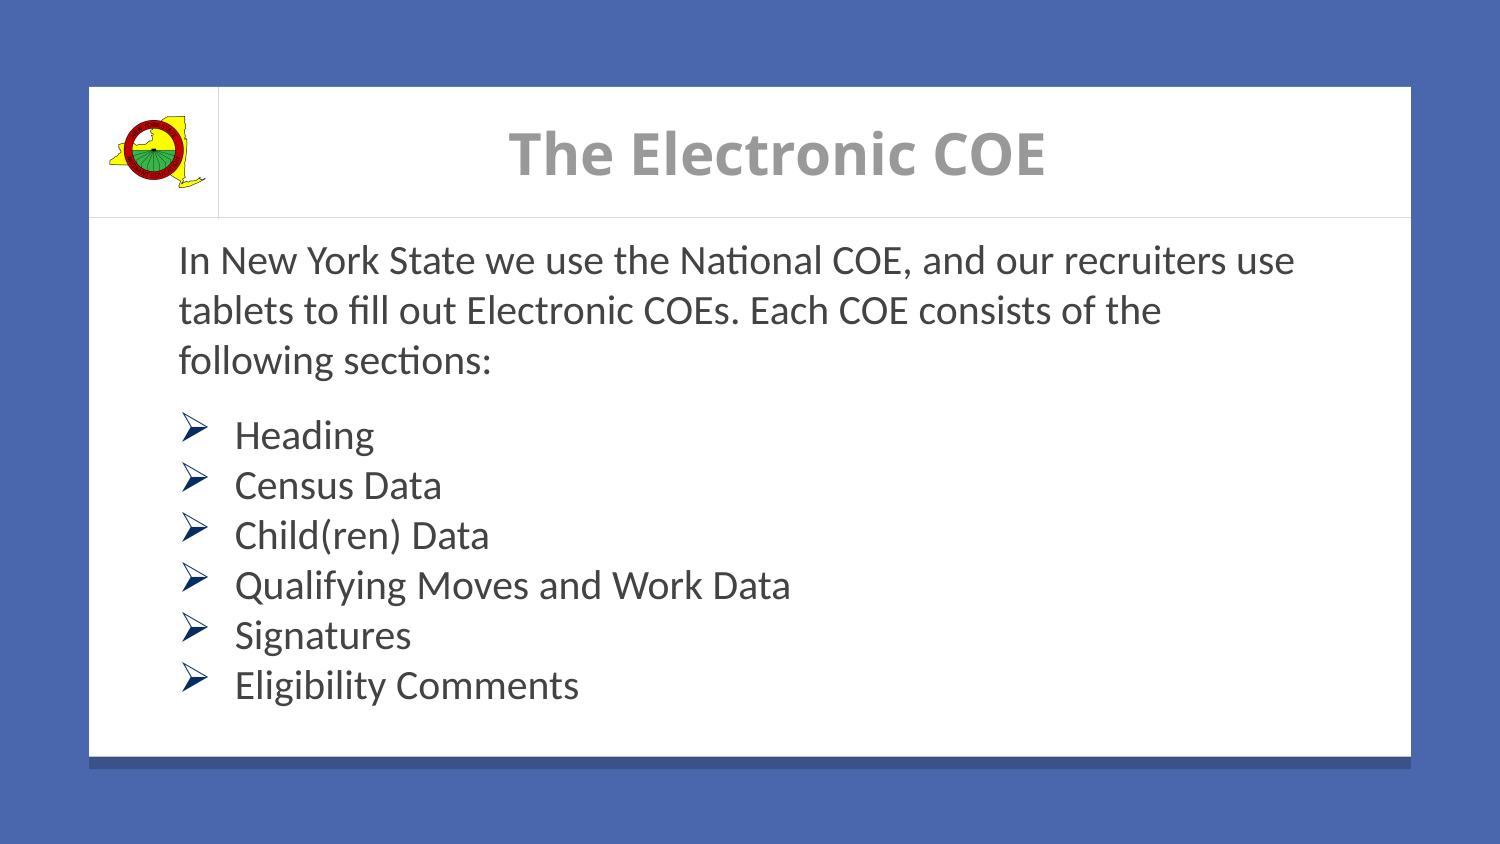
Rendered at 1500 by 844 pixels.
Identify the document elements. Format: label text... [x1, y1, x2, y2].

title The Electronic COE [226, 86, 1330, 217]
list In New York State we use the National COE, and our recruiters use tablets to fill out Electronic COEs. Each COE consists of the following sections: Heading Census Data Child(ren) Data Qualifying Moves and Work Data Signatures Eligibility Comments [157, 217, 1339, 631]
picture [107, 102, 207, 202]
